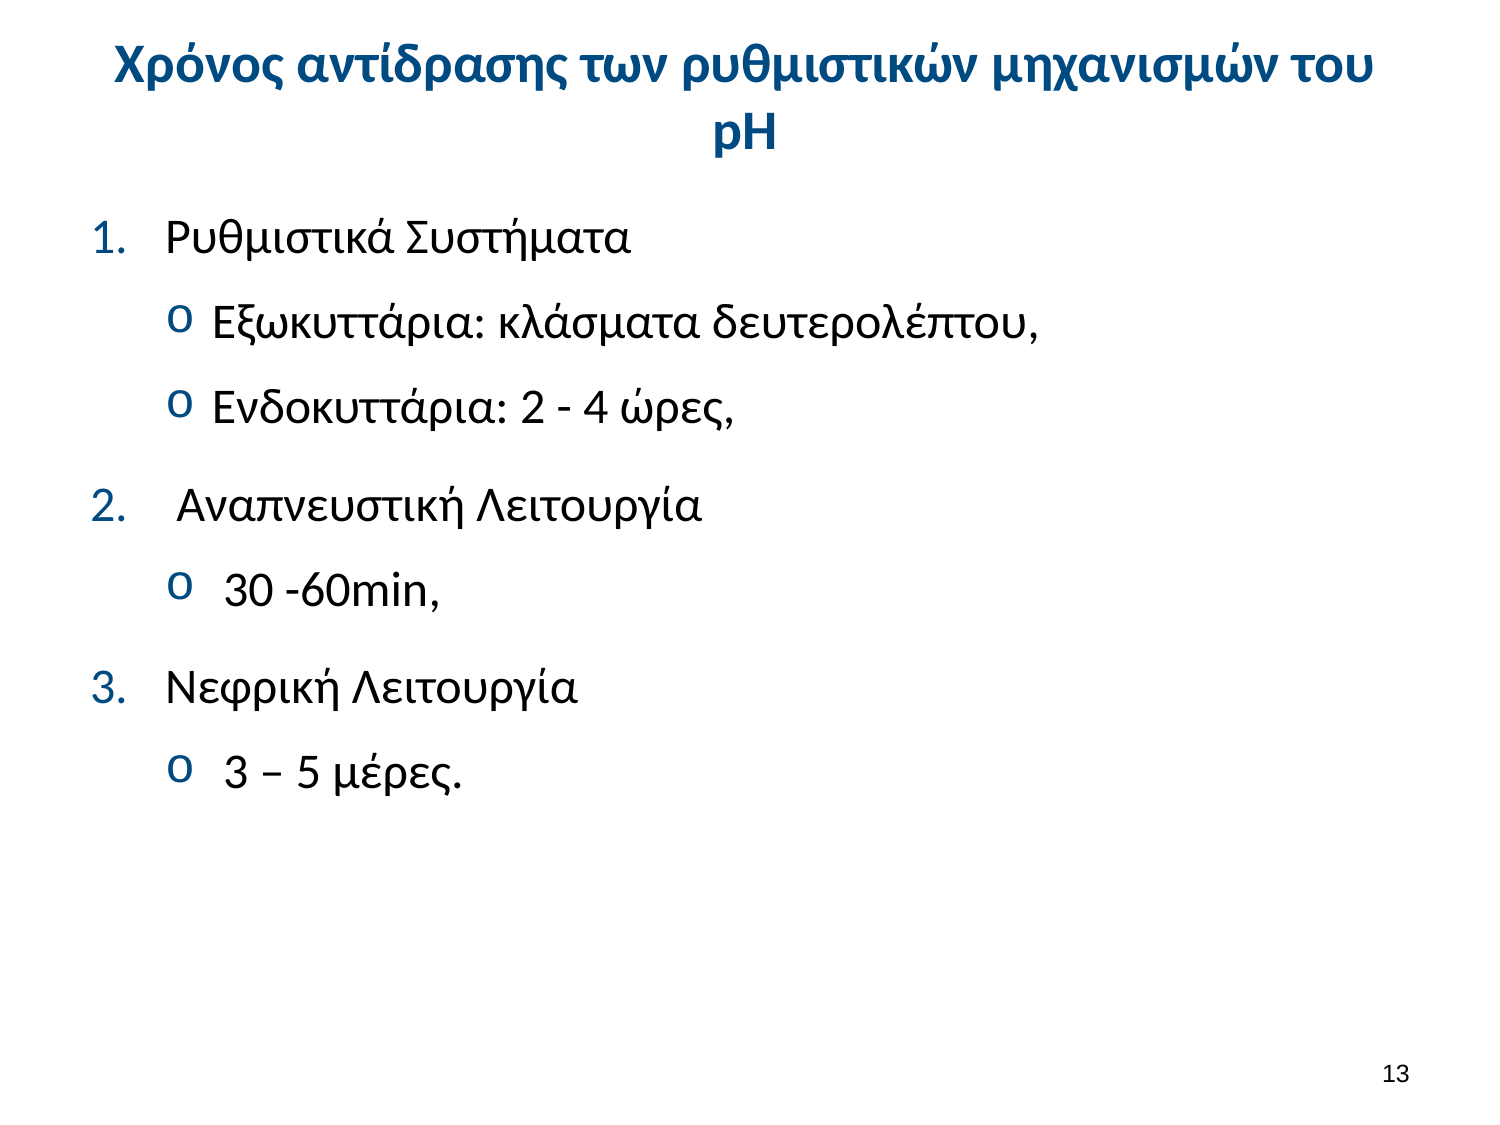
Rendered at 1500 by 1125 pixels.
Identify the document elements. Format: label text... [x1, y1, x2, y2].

list Ρυθμιστικά Συστήματα Εξωκυττάρια: κλάσματα δευτερολέπτου, Ενδοκυττάρια: 2 - 4 ώρες, Αναπνευστική Λειτουργία 30 -60min, Νεφρική Λειτουργία 3 – 5 μέρες. [75, 196, 1425, 1024]
title Χρόνος αντίδρασης των ρυθμιστικών μηχανισμών του pH [76, 19, 1427, 169]
slide_number 12 [1074, 1042, 1425, 1103]
